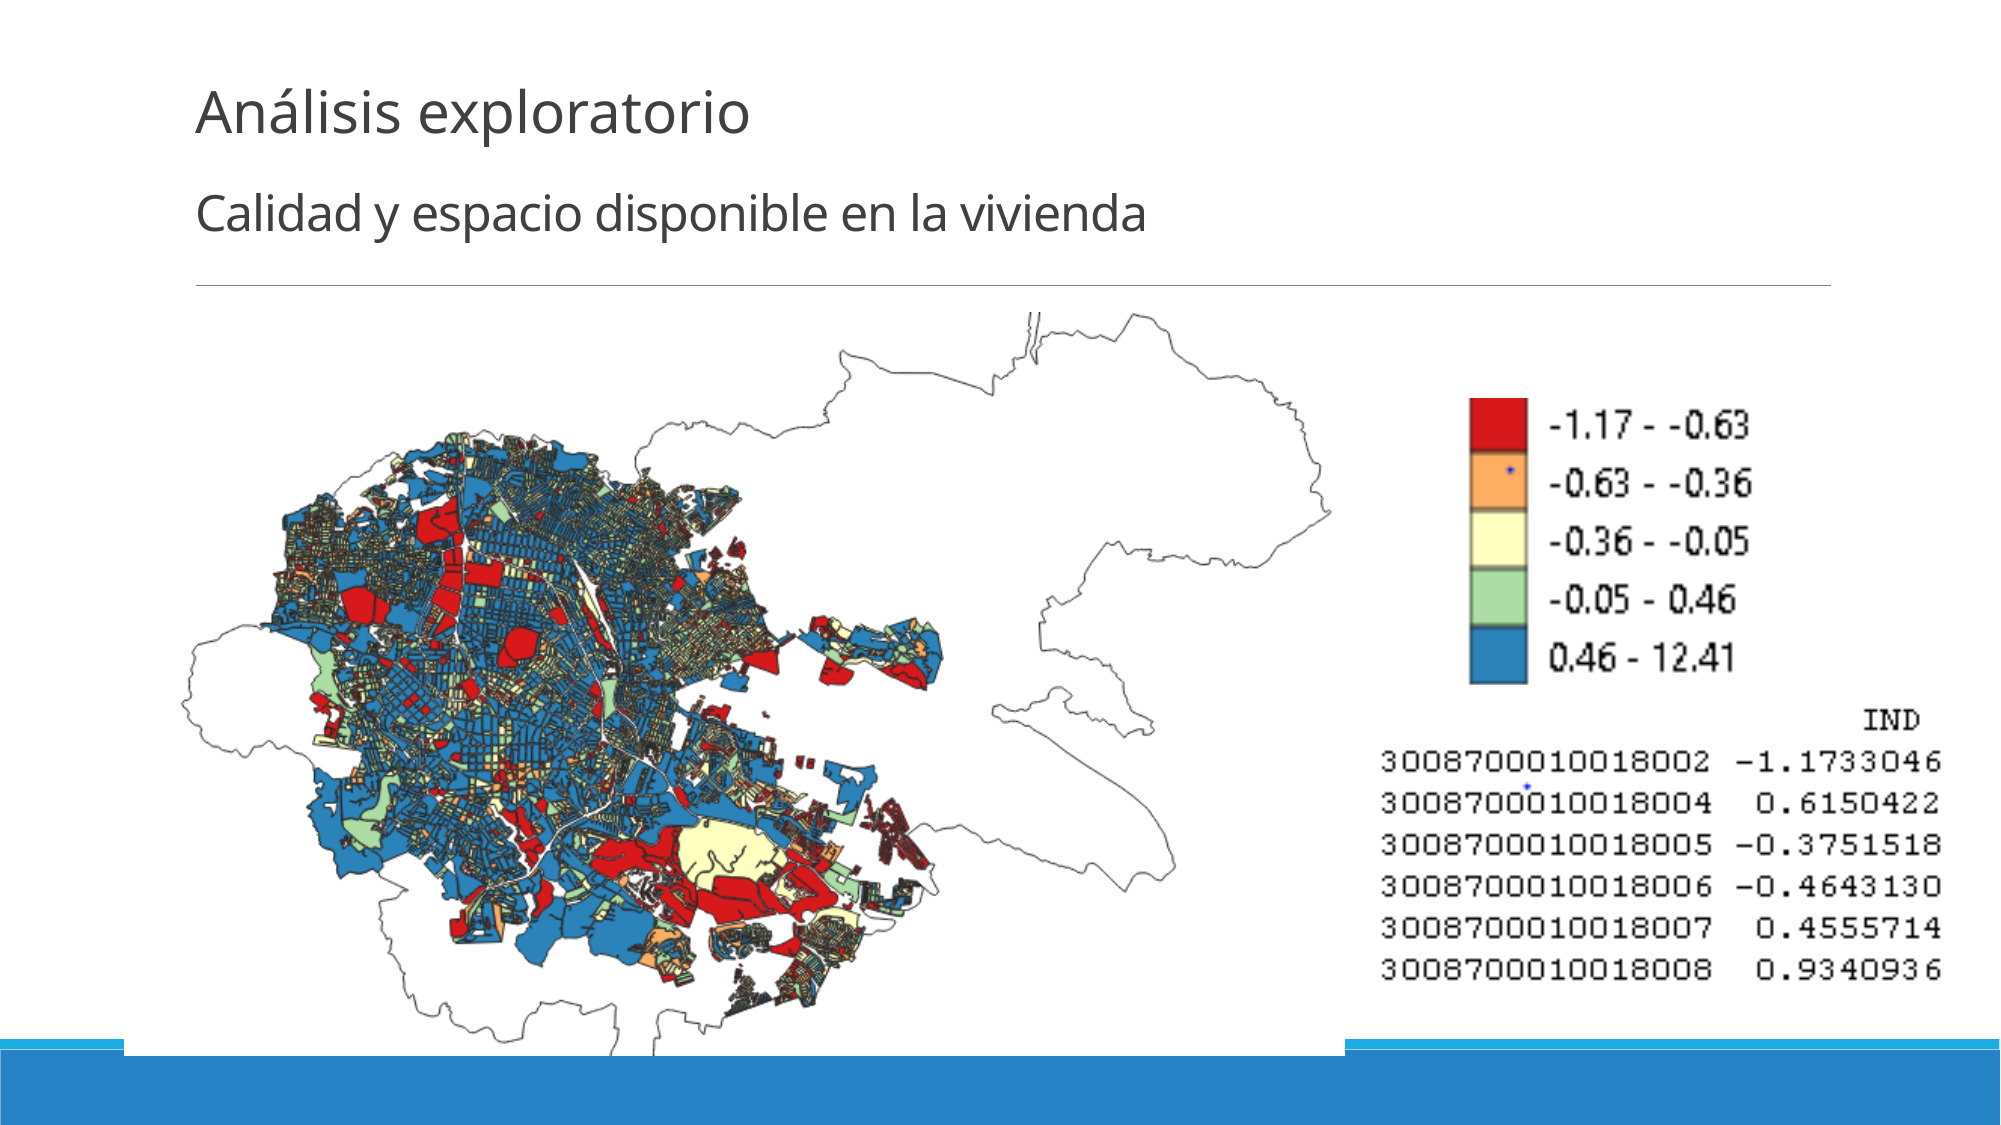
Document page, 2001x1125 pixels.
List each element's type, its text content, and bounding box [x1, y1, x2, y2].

picture [1460, 397, 1766, 685]
picture [124, 312, 1346, 1057]
text_box Análisis exploratorio [180, 67, 959, 153]
title Calidad y espacio disponible en la vivienda [180, 149, 1898, 250]
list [1370, 683, 1959, 1005]
